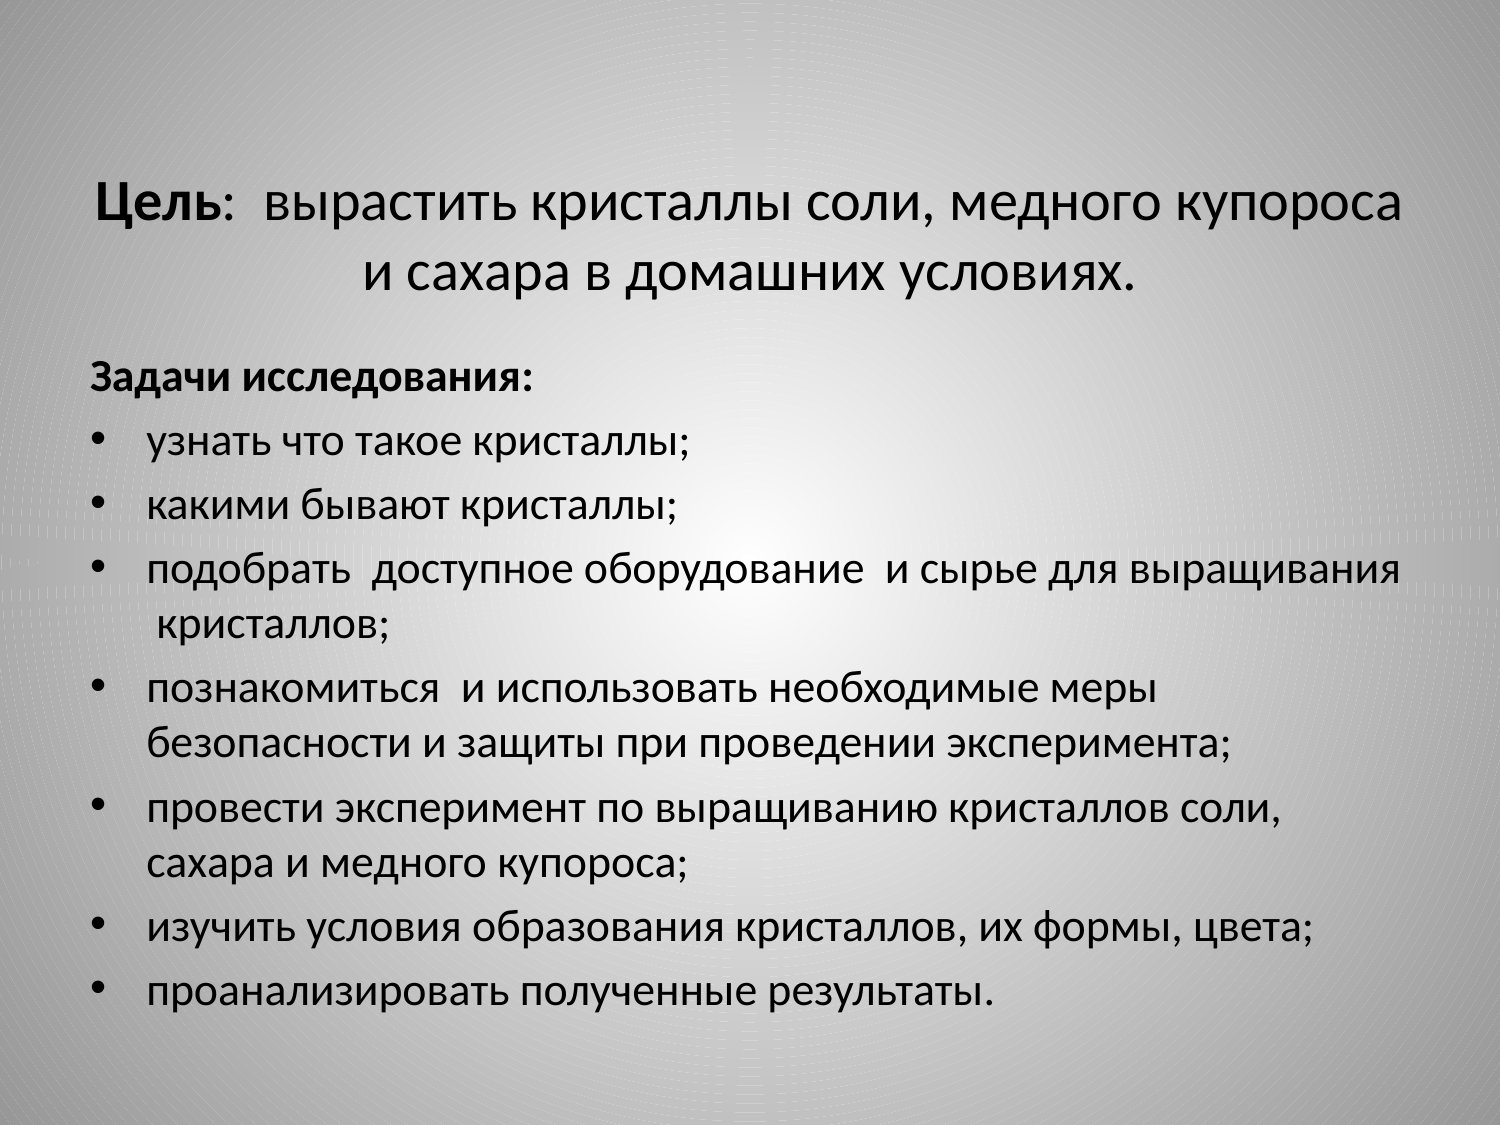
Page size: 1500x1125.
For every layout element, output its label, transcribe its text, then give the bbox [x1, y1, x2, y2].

title Цель: вырастить кристаллы соли, медного купороса и сахара в домашних условиях. [75, 45, 1425, 338]
list Задачи исследования: узнать что такое кристаллы; какими бывают кристаллы; подобрать доступное оборудование и сырье для выращивания кристаллов; познакомиться и использовать необходимые меры безопасности и защиты при проведении эксперимента; провести эксперимент по выращиванию кристаллов соли, сахара и медного купороса; изучить условия образования кристаллов, их формы, цвета; проанализировать полученные результаты. [75, 338, 1425, 1005]
